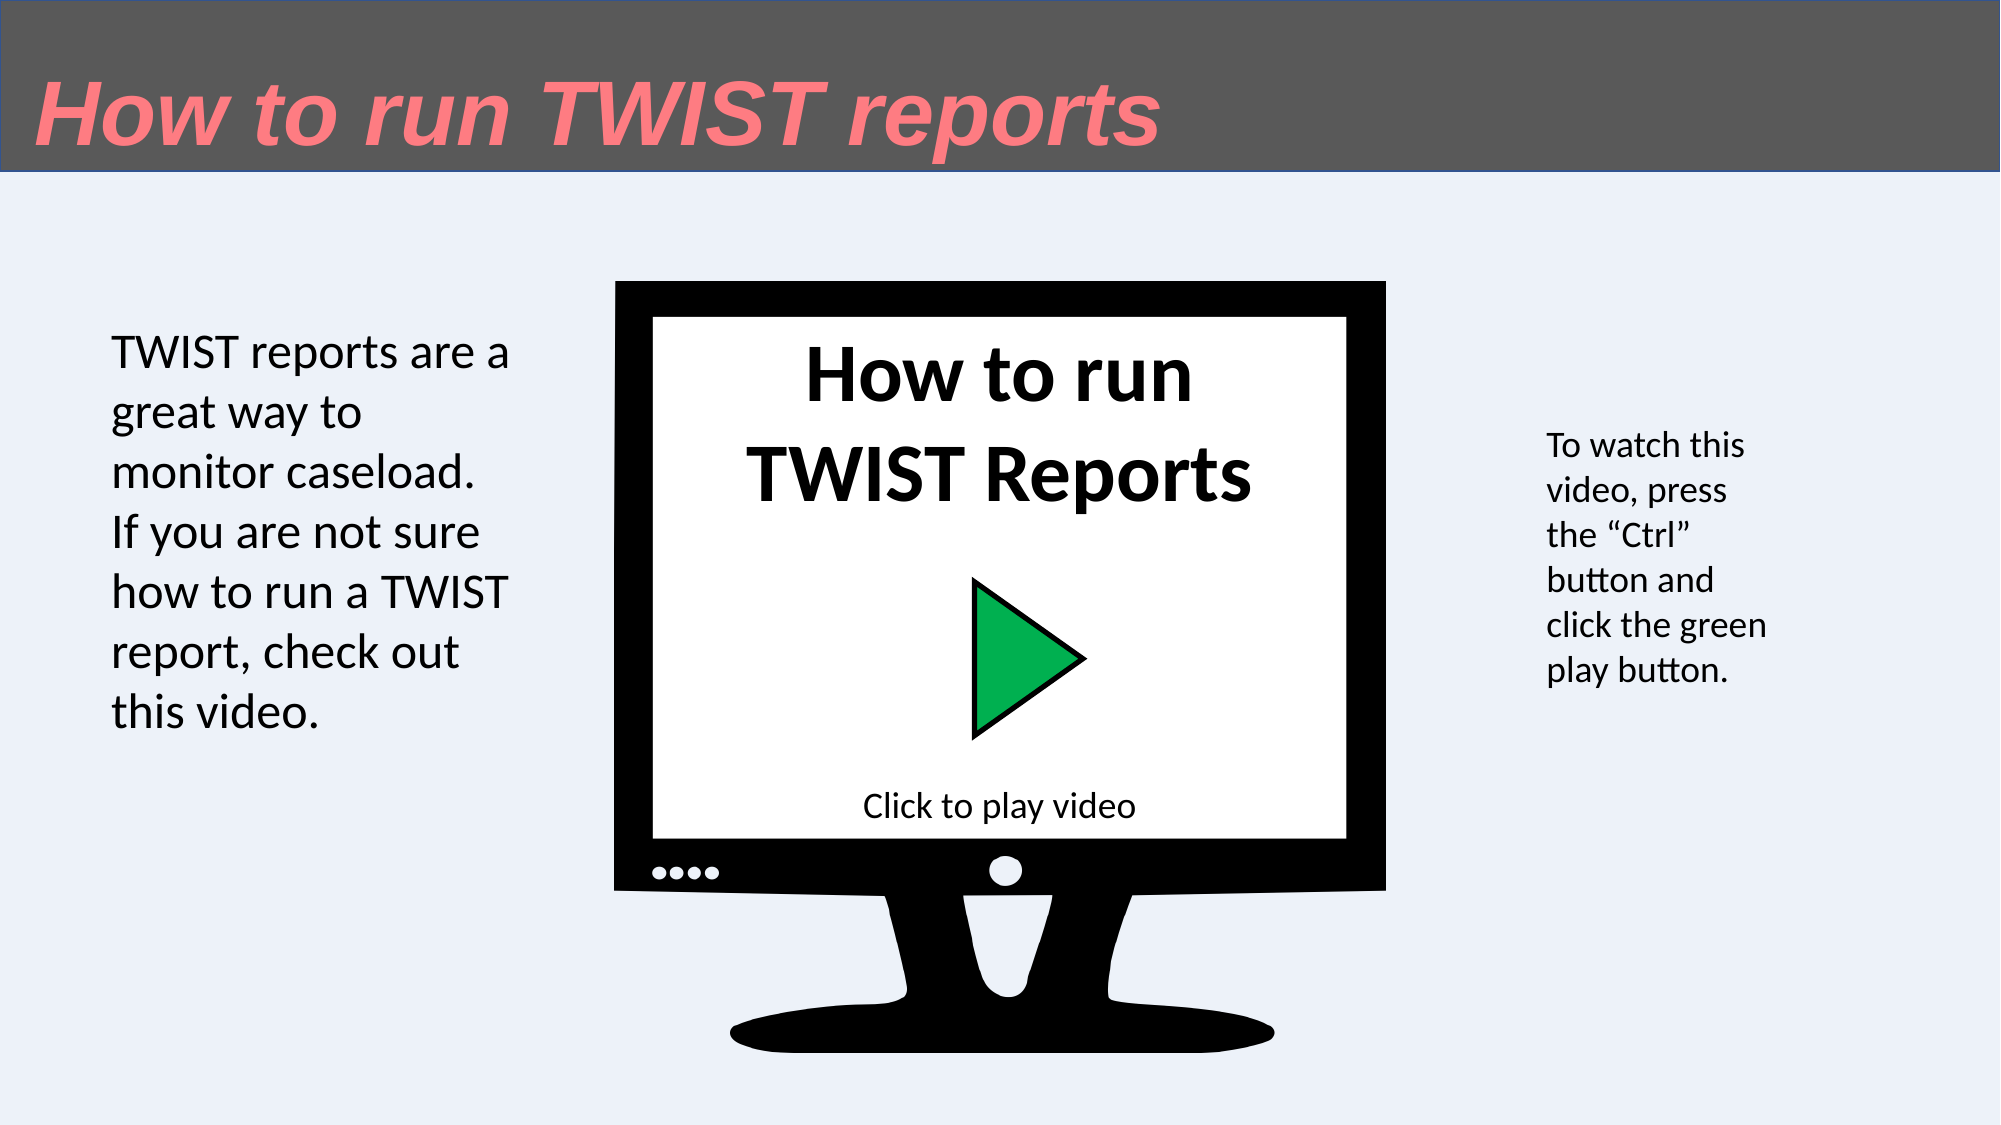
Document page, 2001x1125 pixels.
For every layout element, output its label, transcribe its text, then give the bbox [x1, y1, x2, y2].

text_box TWIST reports are a great way to monitor caseload. If you are not sure how to run a TWIST report, check out this video. [96, 311, 544, 746]
picture [613, 281, 1386, 1053]
text_box [0, 0, 2000, 172]
text_box To watch this video, press the “Ctrl” button and click the green play button. [1531, 412, 1788, 698]
text_box How to run TWIST reports [19, 46, 1854, 172]
